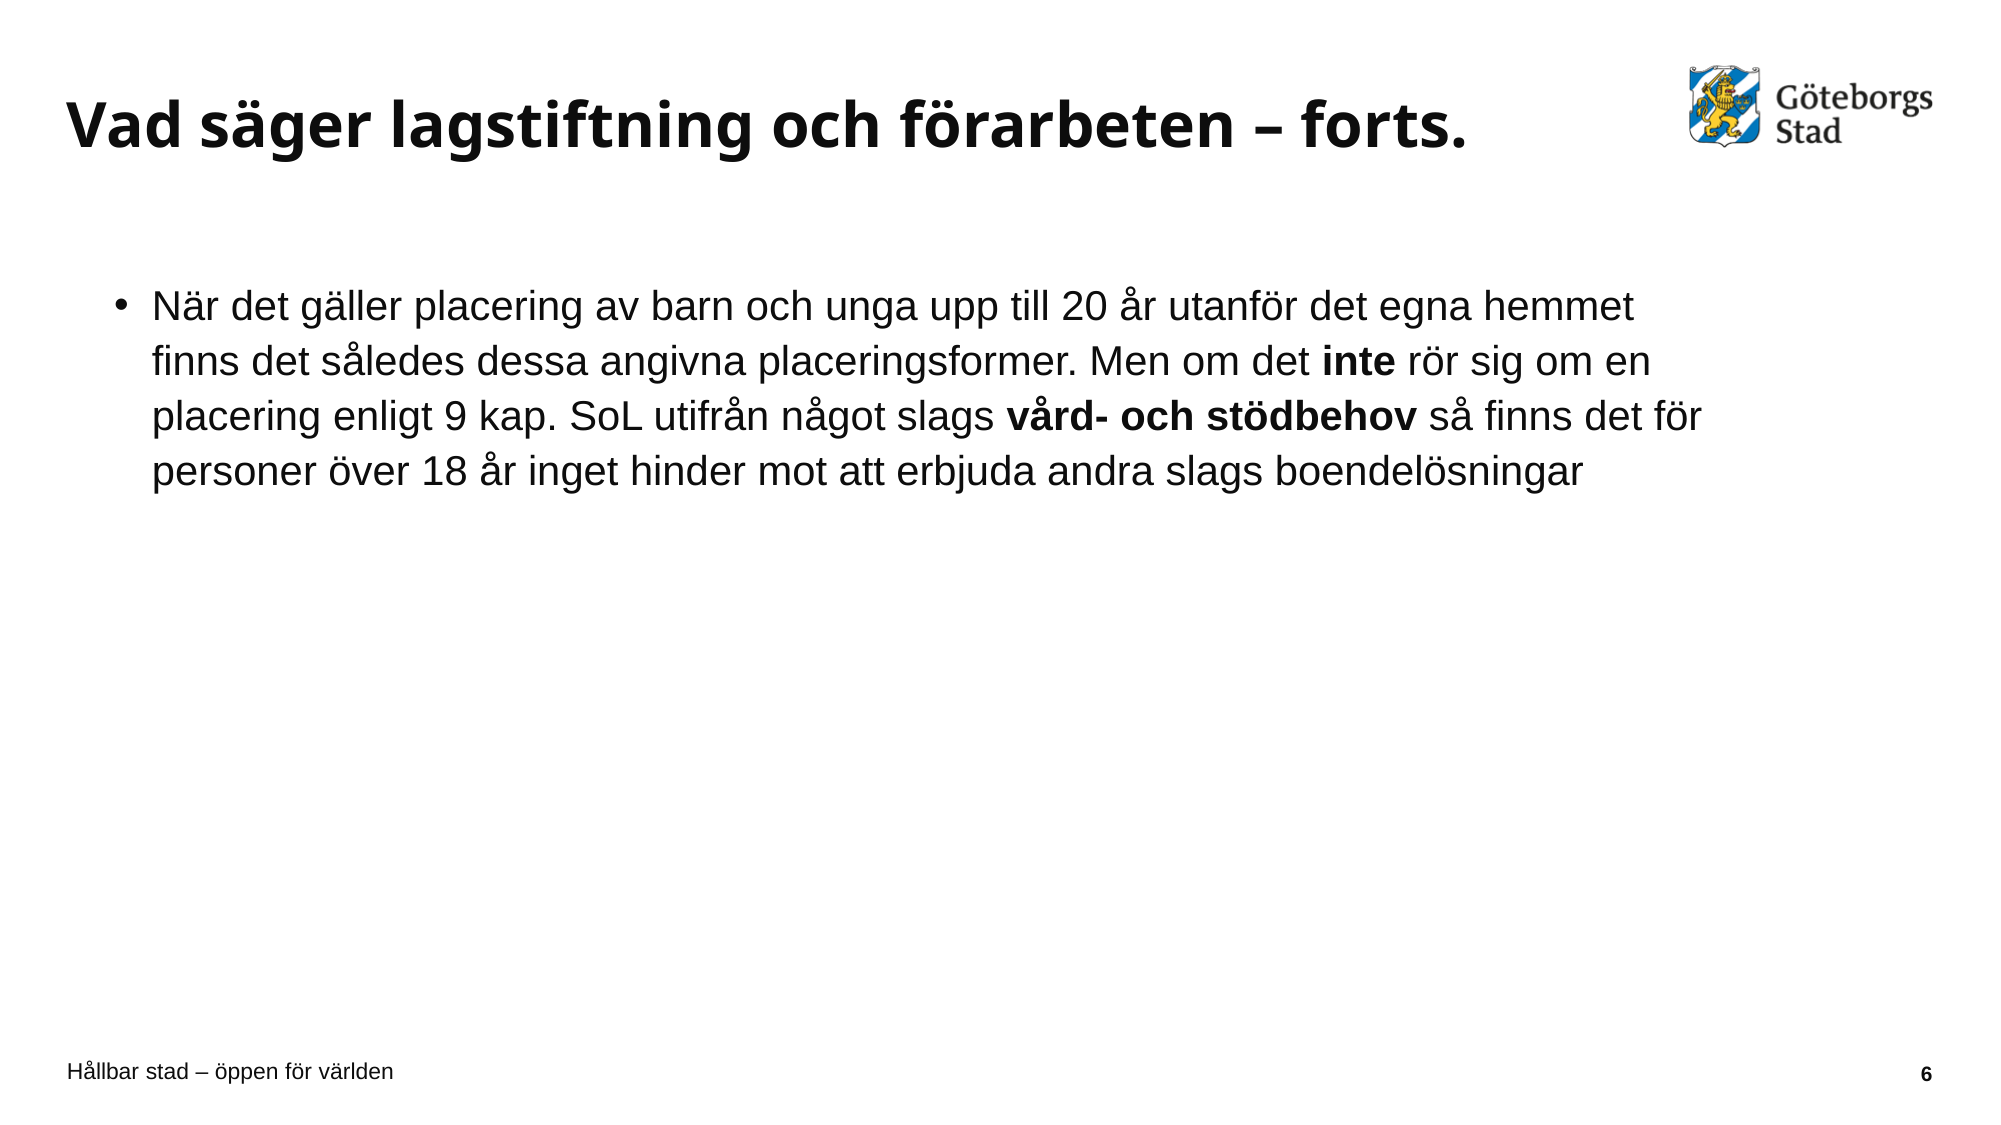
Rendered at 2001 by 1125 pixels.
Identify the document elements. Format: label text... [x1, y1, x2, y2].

picture [1689, 65, 1933, 148]
list När det gäller placering av barn och unga upp till 20 år utanför det egna hemmet finns det således dessa angivna placeringsformer. Men om det inte rör sig om en placering enligt 9 kap. SoL utifrån något slags vård- och stödbehov så finns det för personer över 18 år inget hinder mot att erbjuda andra slags boendelösningar [114, 274, 1709, 1007]
slide_number 6 [1826, 1058, 1933, 1083]
title Vad säger lagstiftning och förarbeten – forts. [66, 66, 1572, 188]
